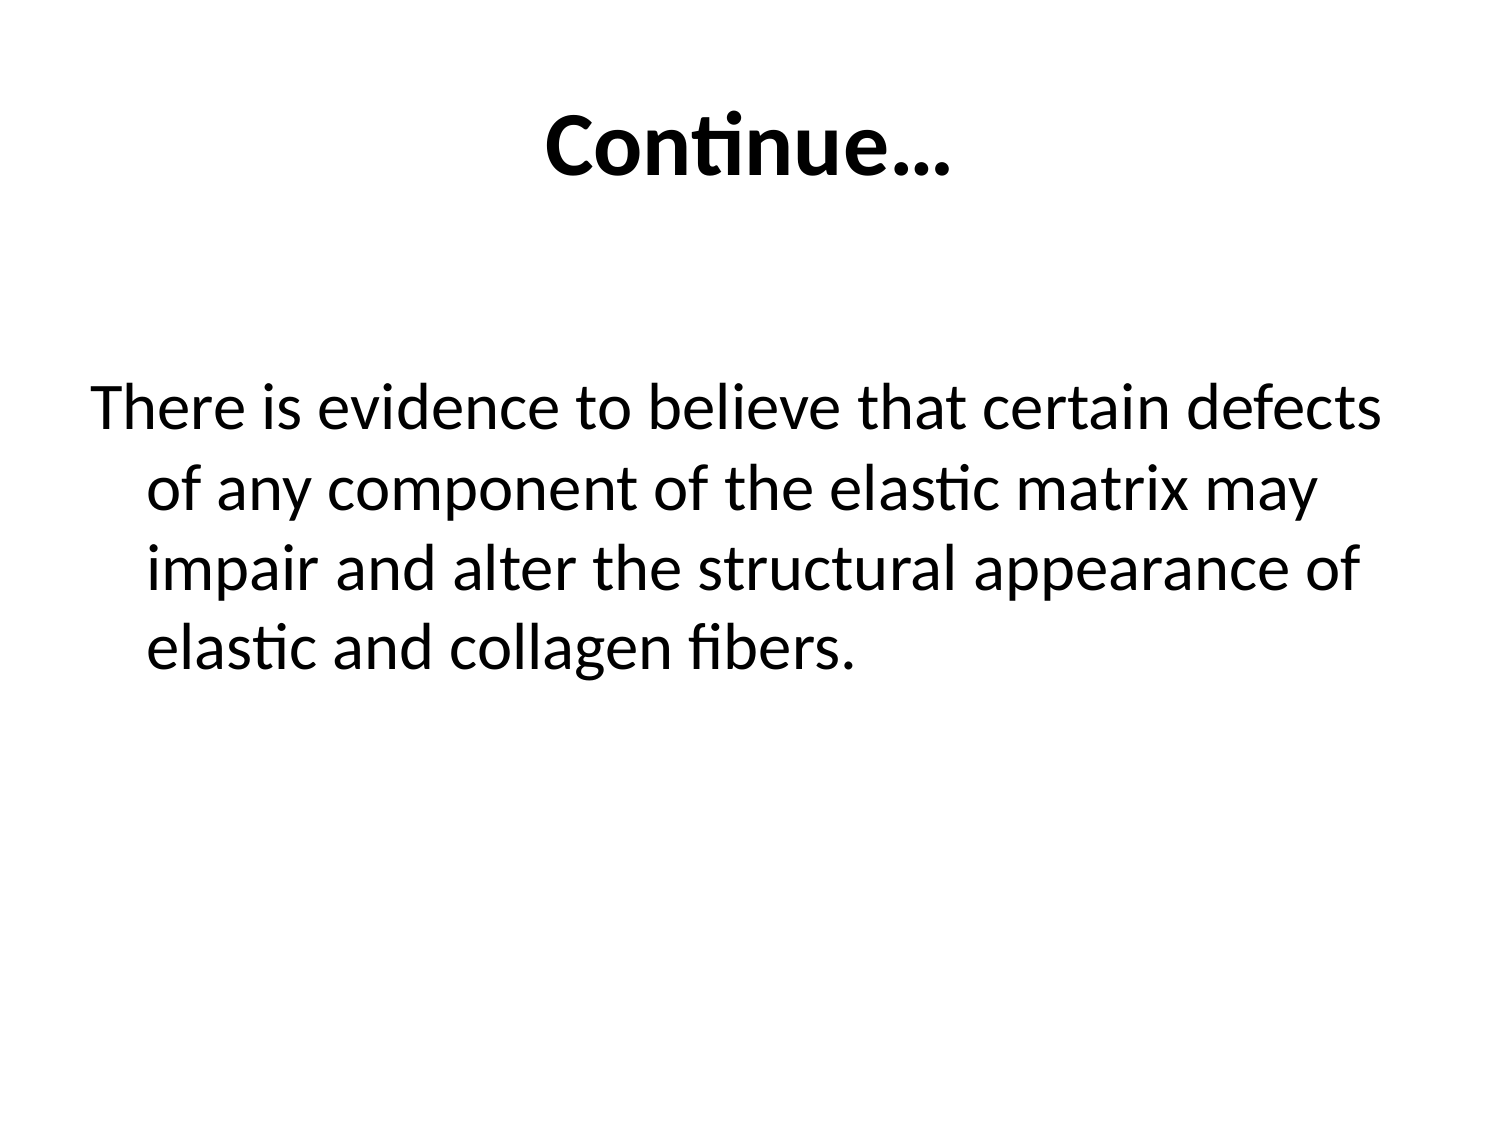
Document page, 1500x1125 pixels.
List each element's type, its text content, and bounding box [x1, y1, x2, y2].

title Continue… [75, 45, 1425, 233]
list There is evidence to believe that certain defects of any component of the elastic matrix may impair and alter the structural appearance of elastic and collagen fibers. [75, 262, 1425, 1005]
